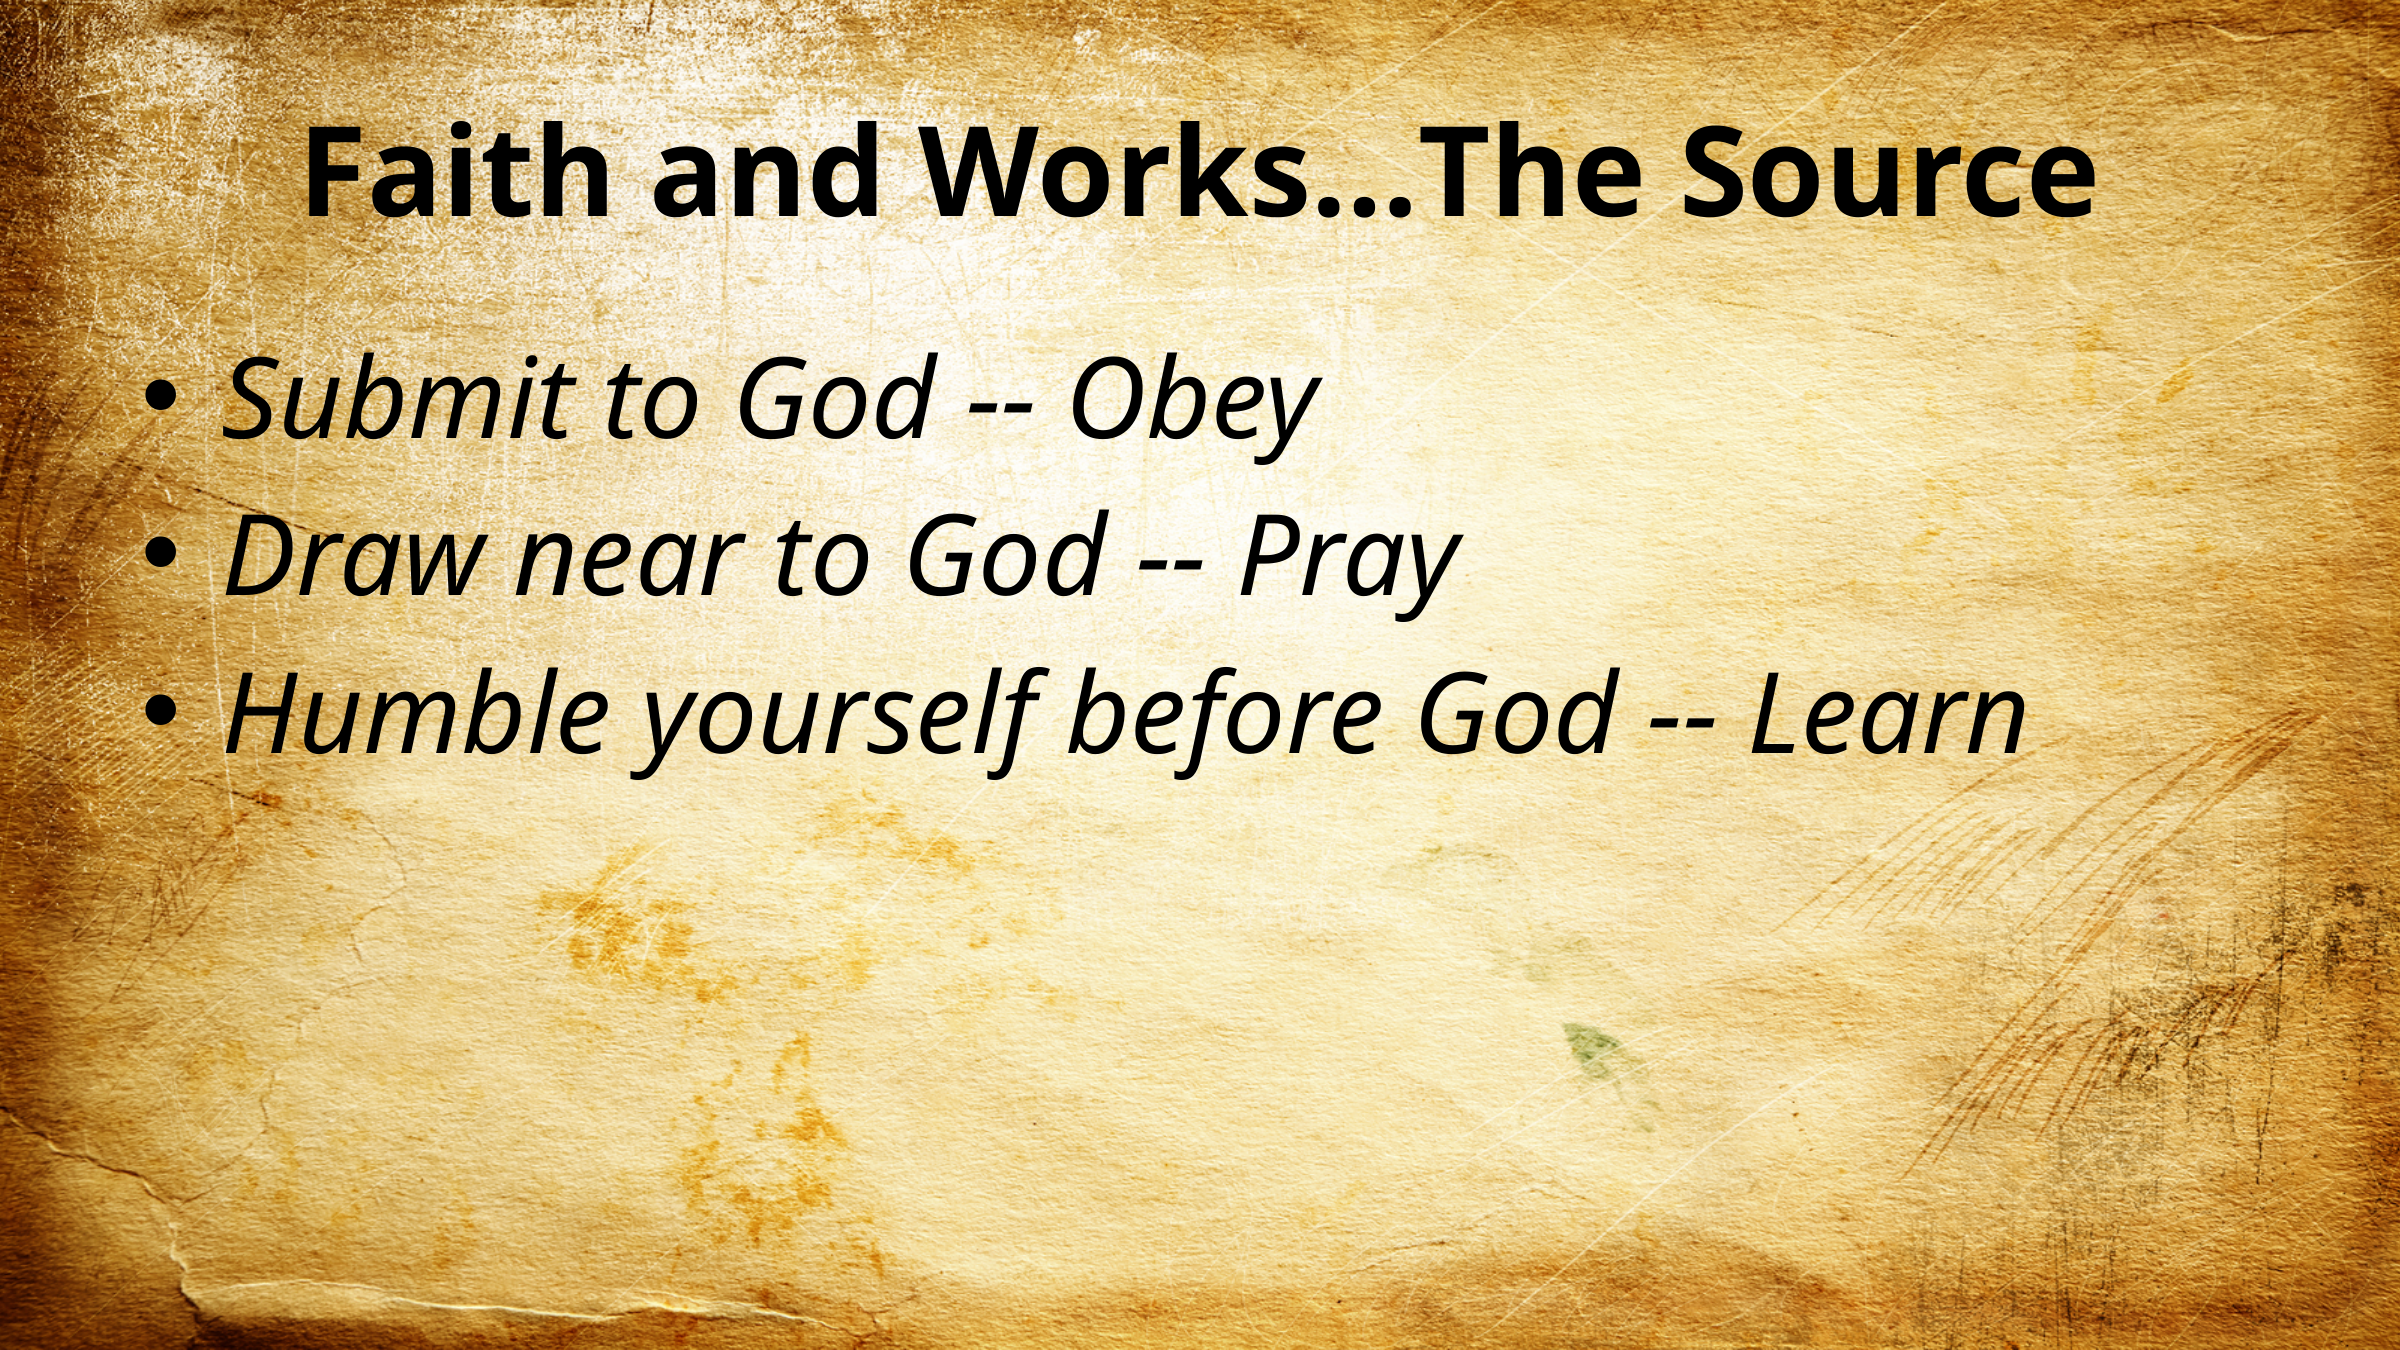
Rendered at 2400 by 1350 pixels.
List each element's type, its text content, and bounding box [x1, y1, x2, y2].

title Faith and Works…The Source [120, 54, 2280, 279]
picture [0, 0, 2400, 1350]
list Submit to God -- Obey Draw near to God -- Pray Humble yourself before God -- Learn [120, 315, 2280, 1325]
